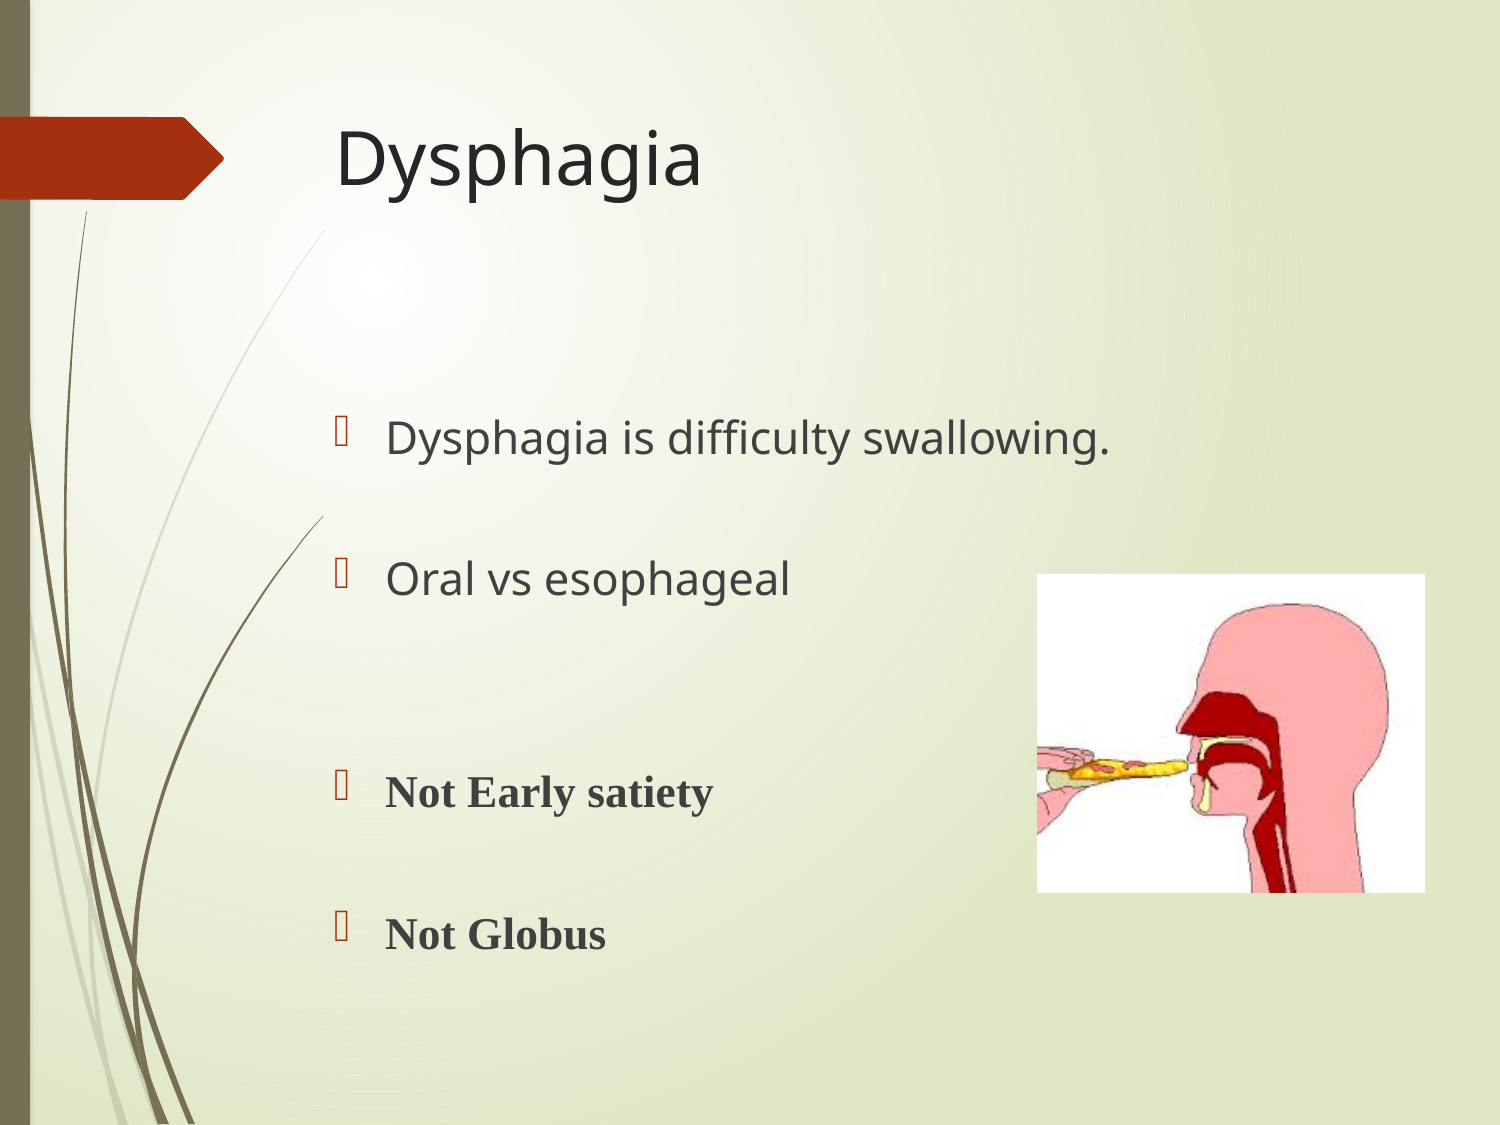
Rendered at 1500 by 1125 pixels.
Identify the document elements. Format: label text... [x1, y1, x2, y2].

list Dysphagia is difficulty swallowing. Oral vs esophageal Not Early satiety Not Globus [318, 350, 1400, 970]
picture [1037, 574, 1426, 893]
title Dysphagia [319, 102, 1400, 313]
